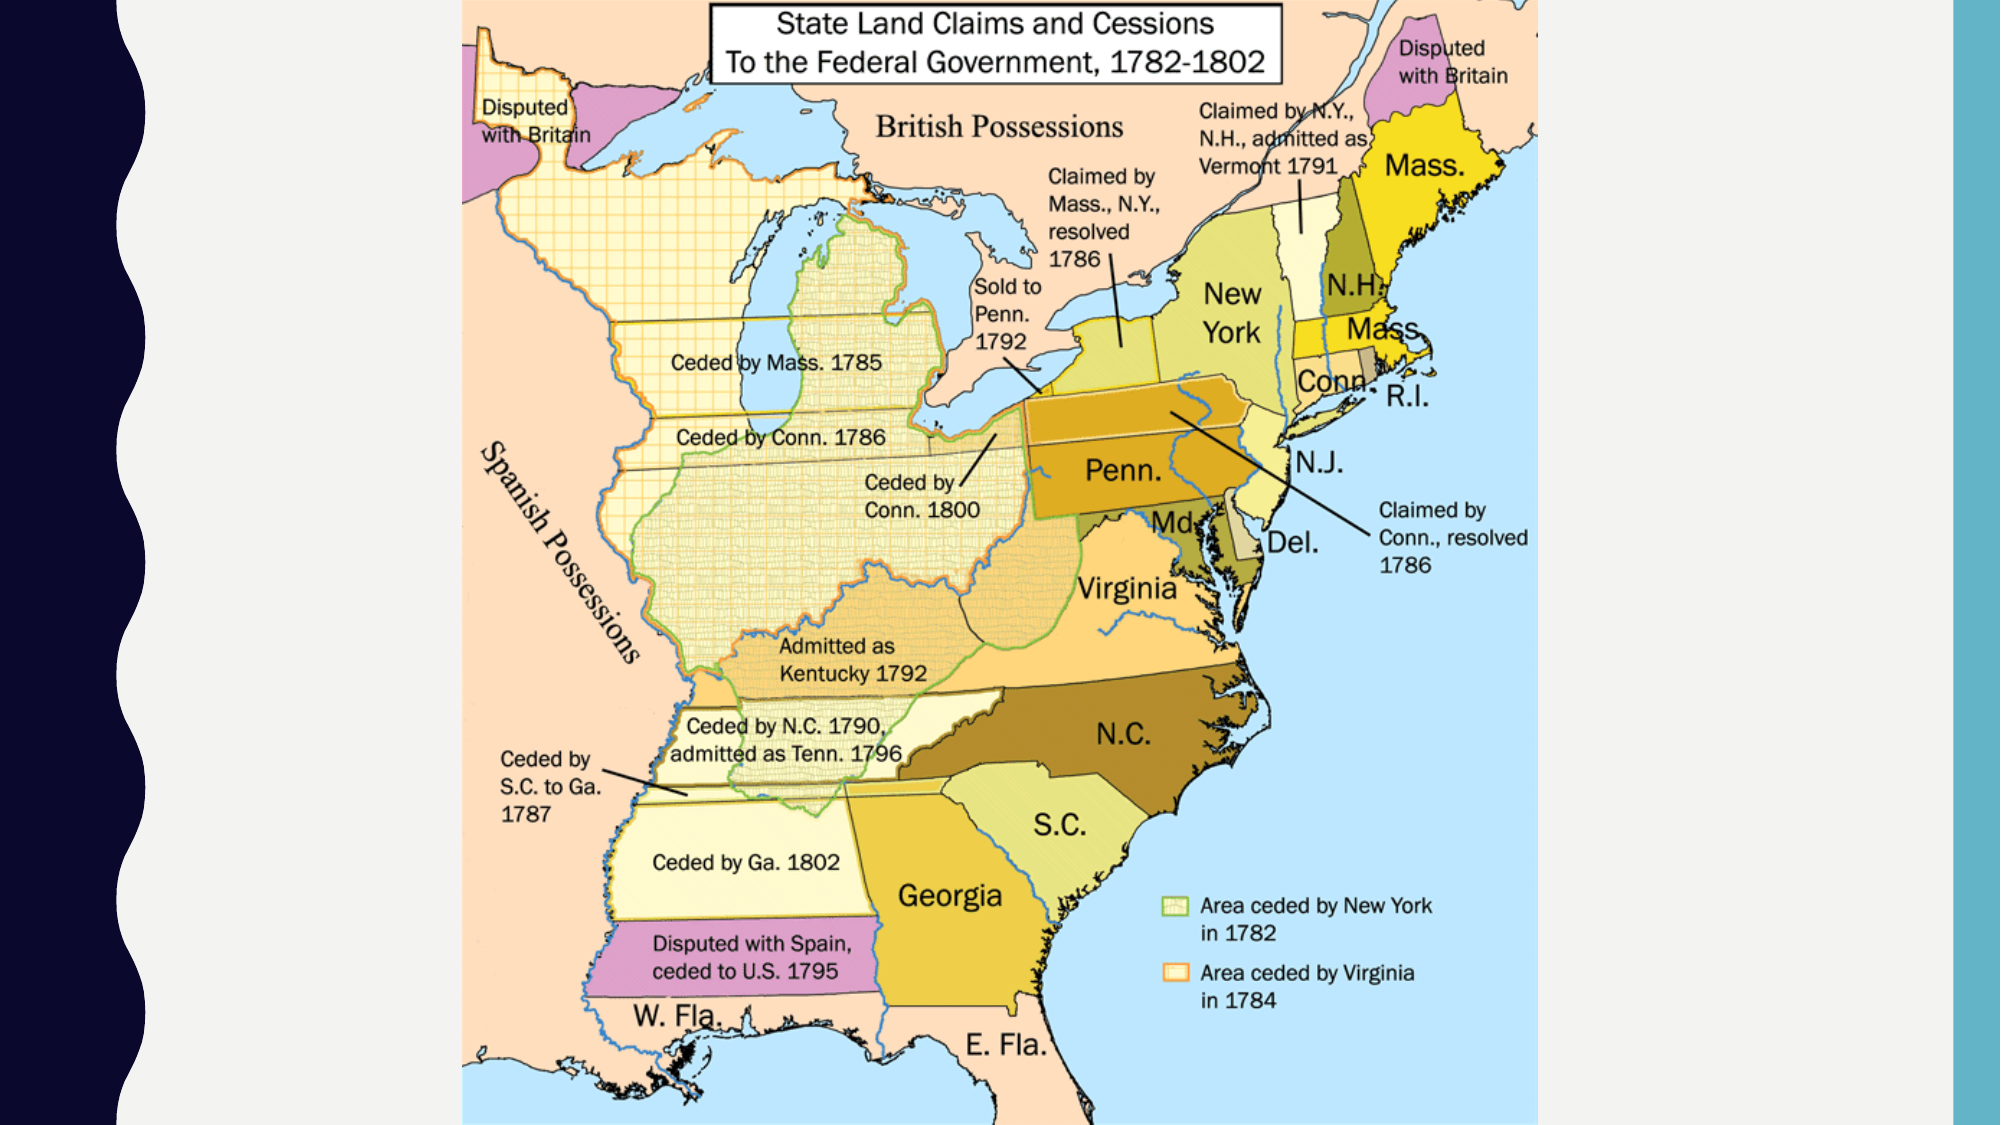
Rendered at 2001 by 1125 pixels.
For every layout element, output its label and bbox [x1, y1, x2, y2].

picture [462, 0, 1538, 1125]
